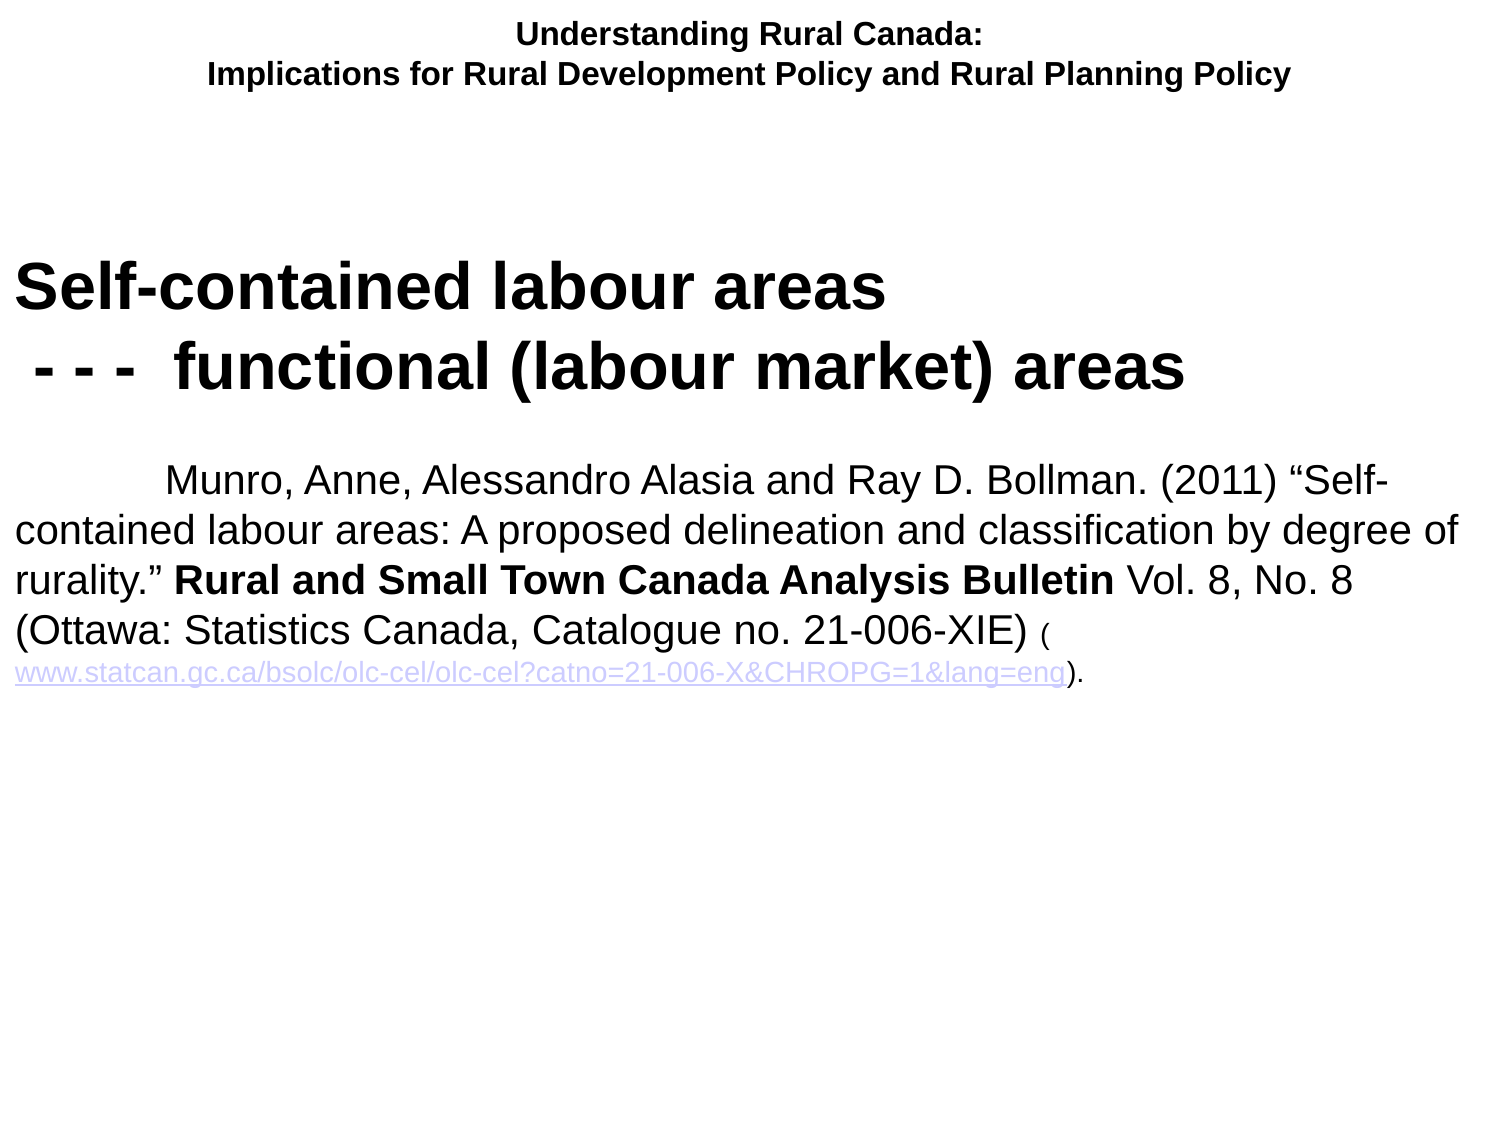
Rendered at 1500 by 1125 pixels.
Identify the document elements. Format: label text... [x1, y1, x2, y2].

text_box Self-contained labour areas - - - functional (labour market) areas Munro, Anne, Alessandro Alasia and Ray D. Bollman. (2011) “Self-contained labour areas: A proposed delineation and classification by degree of rurality.” Rural and Small Town Canada Analysis Bulletin Vol. 8, No. 8 (Ottawa: Statistics Canada, Catalogue no. 21-006-XIE) (www.statcan.gc.ca/bsolc/olc-cel/olc-cel?catno=21-006-X&CHROPG=1&lang=eng). [0, 235, 1500, 696]
text_box Understanding Rural Canada: Implications for Rural Development Policy and Rural Planning Policy [0, 4, 1500, 100]
